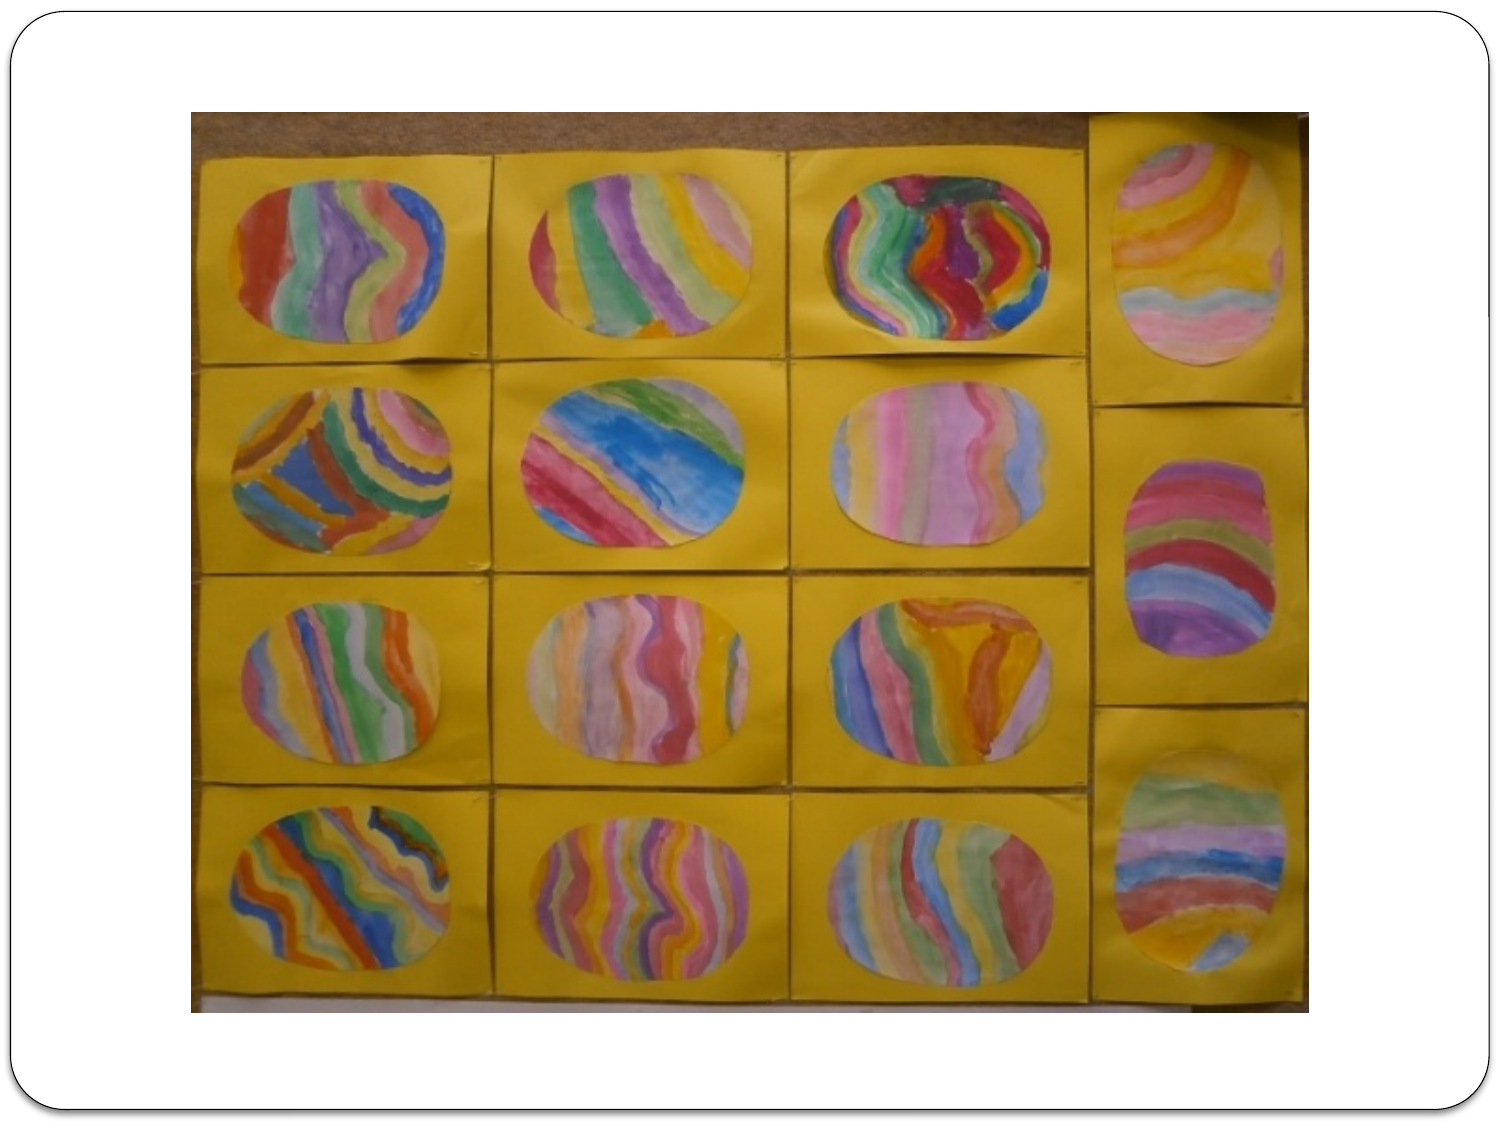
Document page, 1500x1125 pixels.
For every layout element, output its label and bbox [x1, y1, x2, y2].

picture [190, 112, 1309, 1013]
